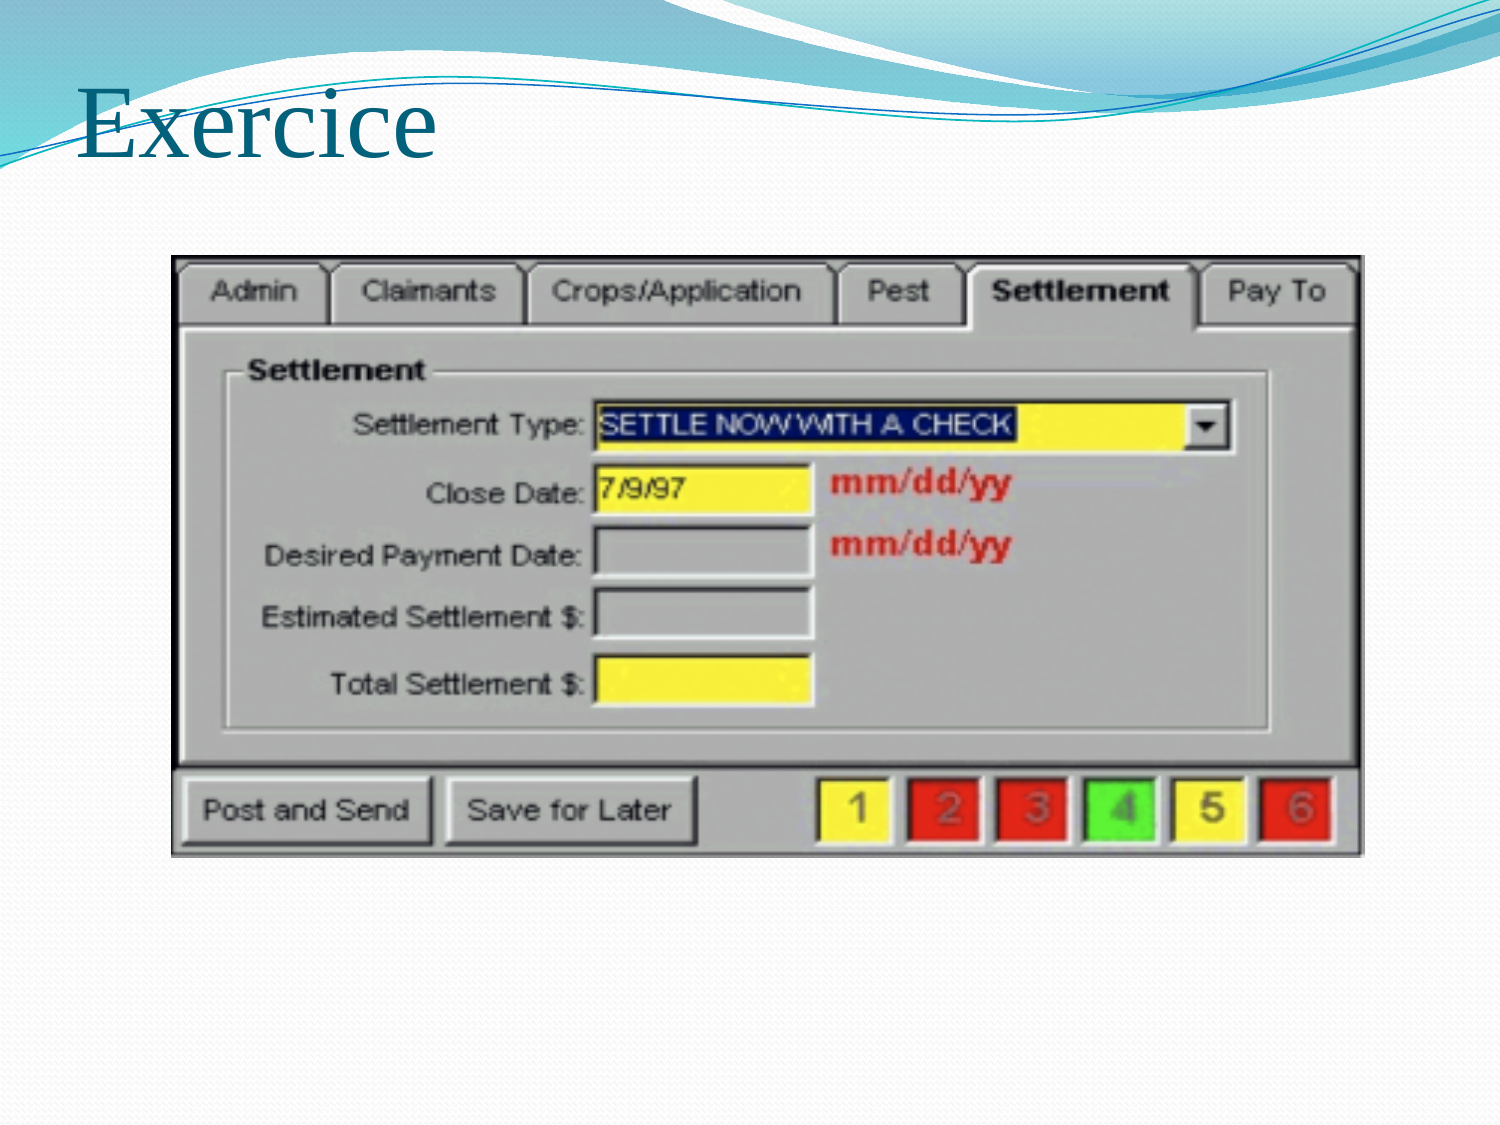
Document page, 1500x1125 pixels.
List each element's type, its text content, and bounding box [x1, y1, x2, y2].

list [170, 255, 1365, 858]
title Exercice [75, 115, 1425, 303]
